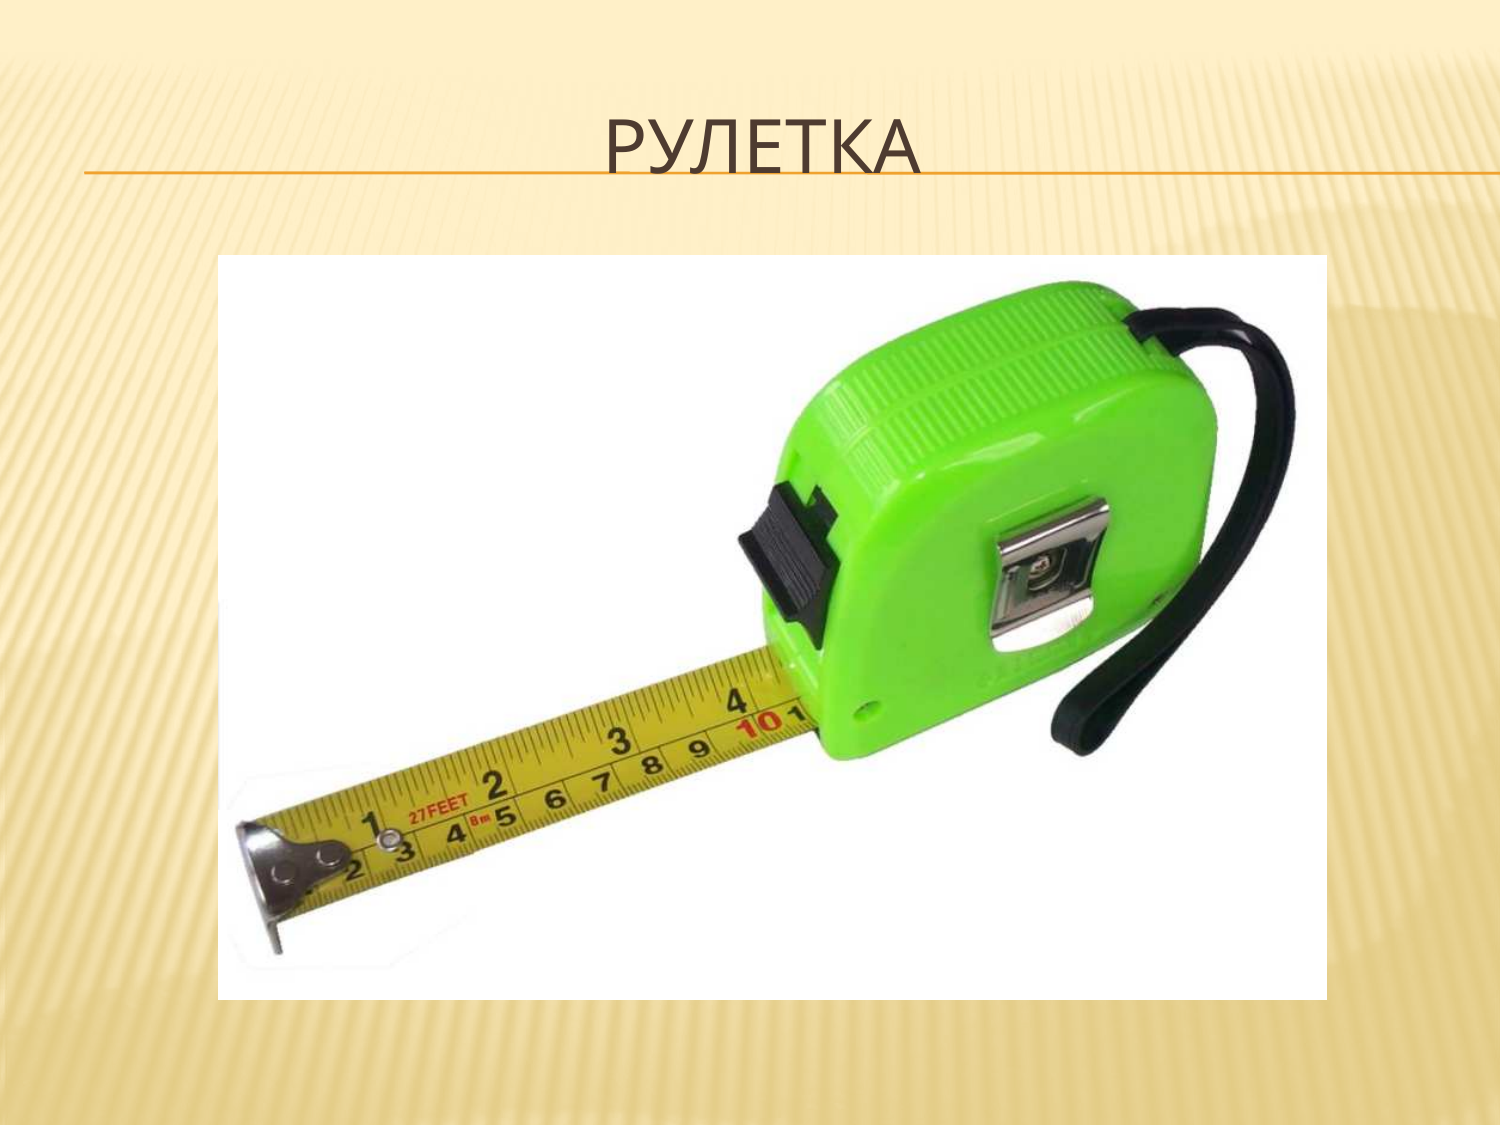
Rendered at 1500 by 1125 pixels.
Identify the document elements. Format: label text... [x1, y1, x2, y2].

title РУЛЕТКА [49, 75, 1475, 213]
picture [218, 255, 1328, 1000]
